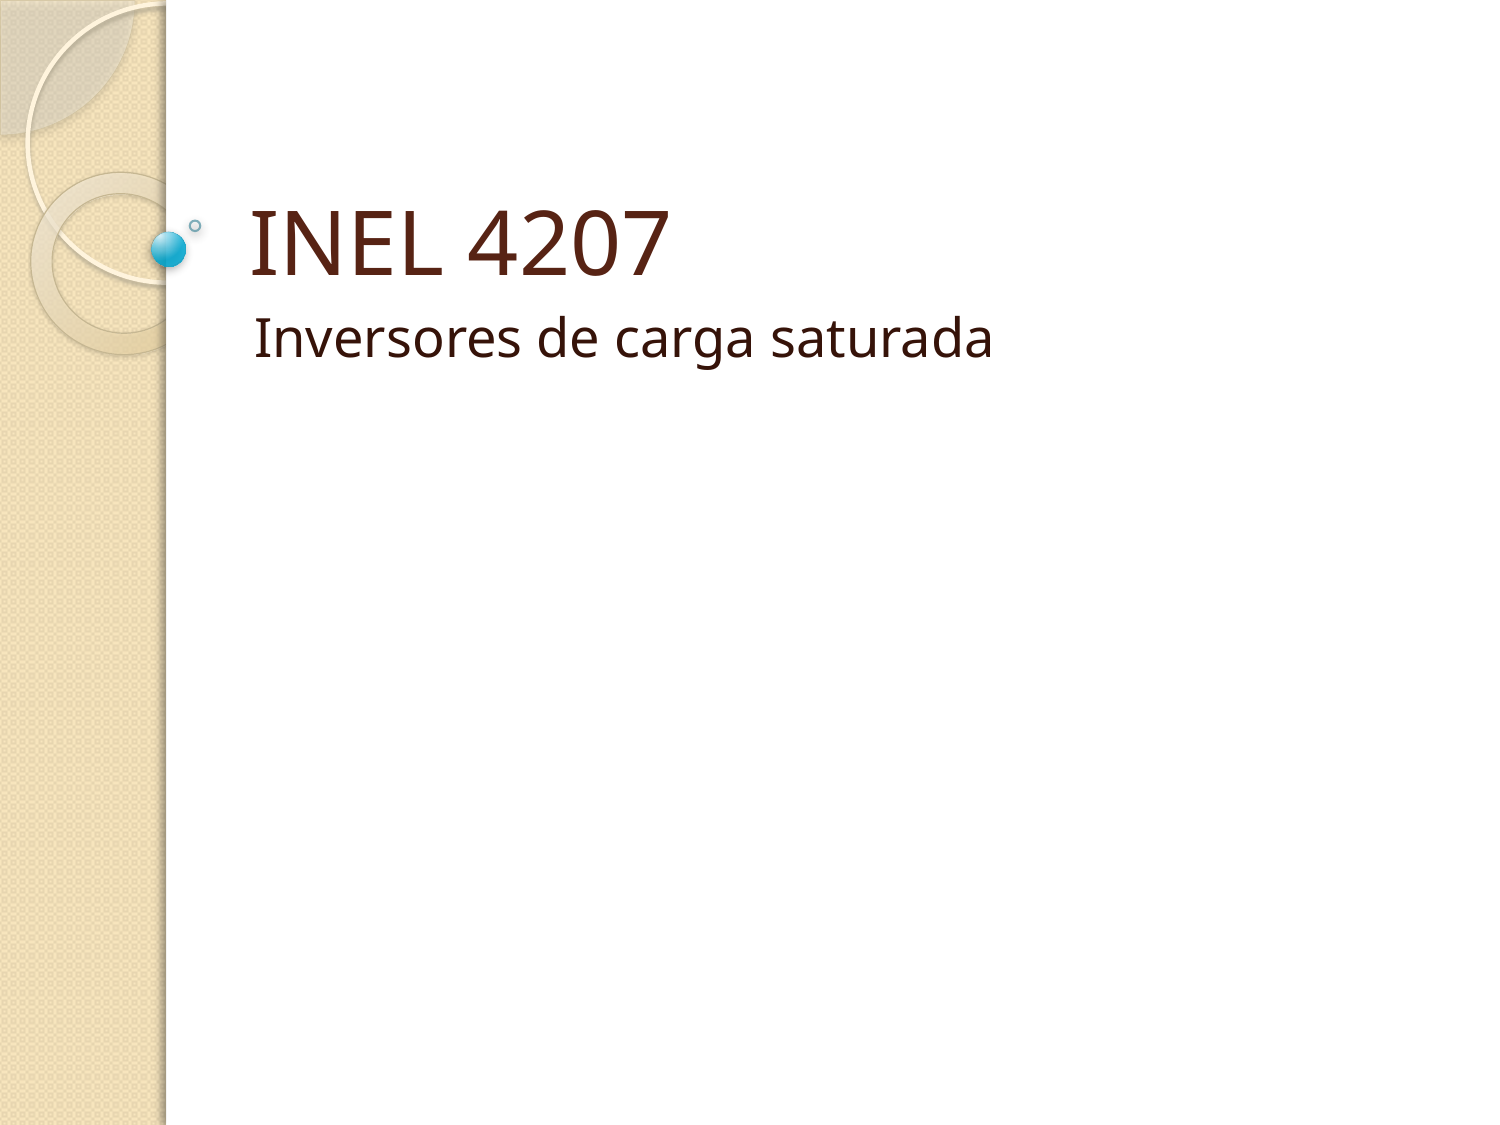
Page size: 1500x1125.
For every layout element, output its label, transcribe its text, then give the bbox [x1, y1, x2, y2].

title INEL 4207 [234, 59, 1450, 301]
subtitle Inversores de carga saturada [234, 303, 1450, 591]
